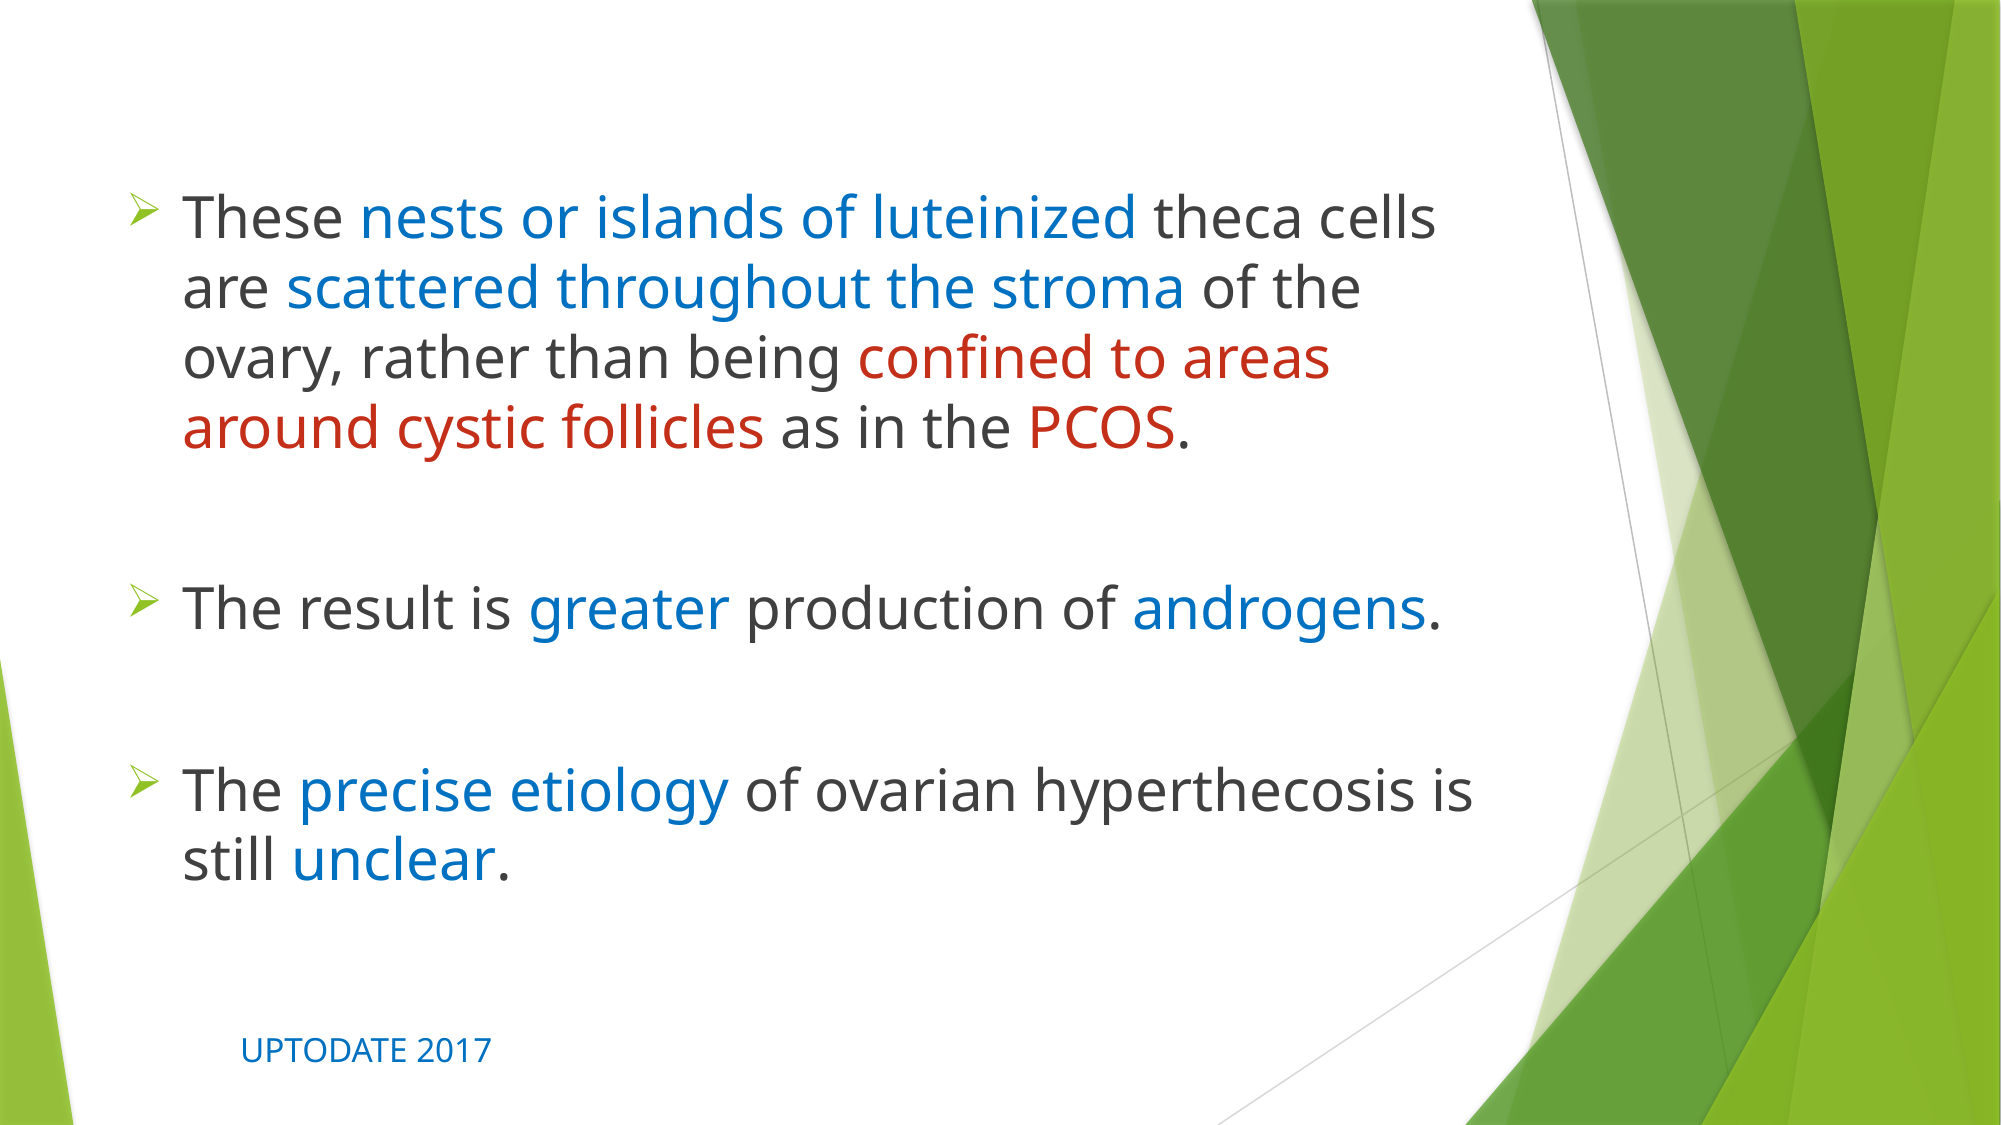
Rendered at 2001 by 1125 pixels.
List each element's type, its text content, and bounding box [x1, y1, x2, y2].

list These nests or islands of luteinized theca cells are scattered throughout the stroma of the ovary, rather than being confined to areas around cystic follicles as in the PCOS. The result is greater production of androgens. The precise etiology of ovarian hyperthecosis is still unclear. UPTODATE 2017 [111, 172, 1522, 1106]
